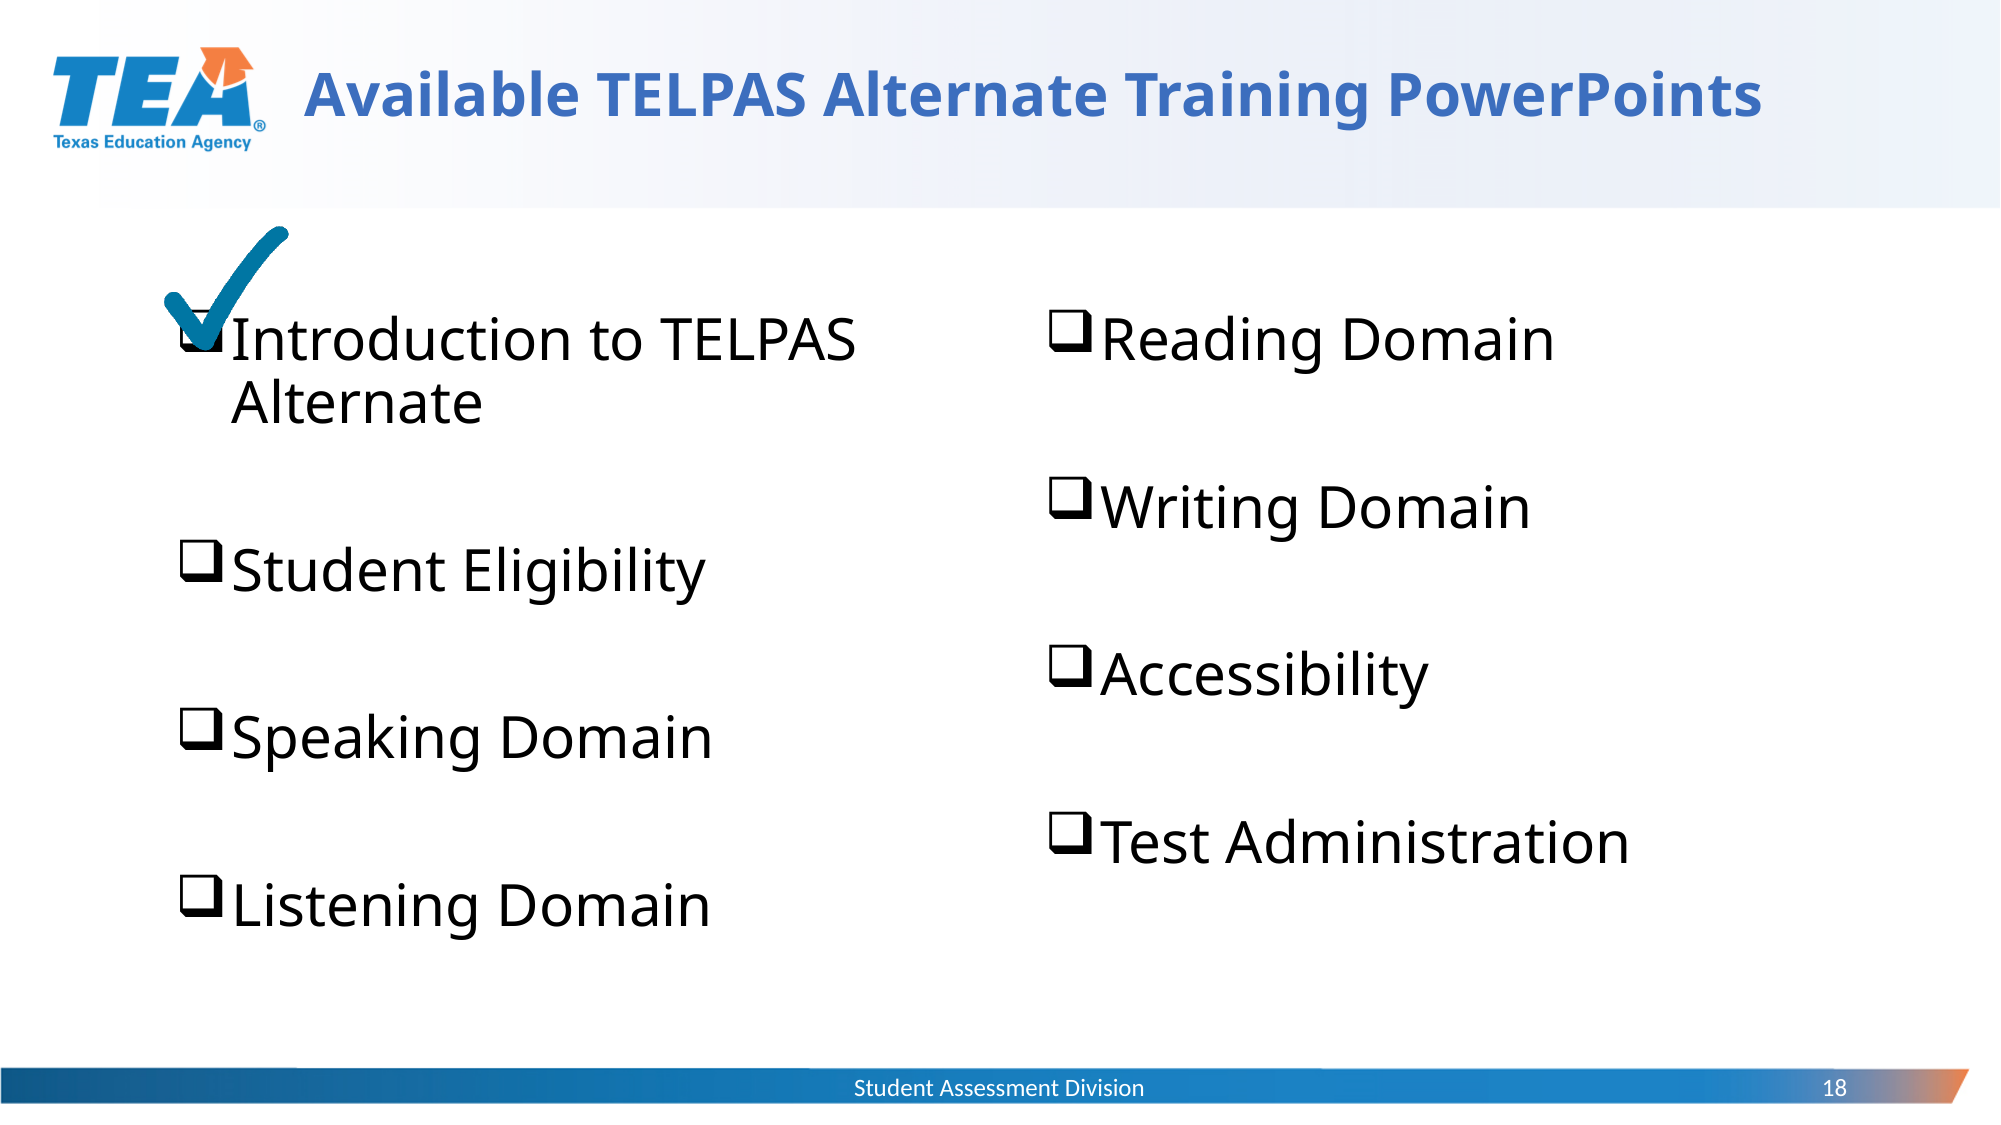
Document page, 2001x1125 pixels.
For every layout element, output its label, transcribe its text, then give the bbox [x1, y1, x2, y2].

picture [0, 0, 2001, 1125]
slide_number 18 [1412, 1071, 1863, 1103]
title Available TELPAS Alternate Training PowerPoints [289, 36, 1861, 158]
list Introduction to TELPAS Alternate Student Eligibility Speaking Domain Listening Domain [160, 302, 971, 963]
footer Student Assessment Division [662, 1071, 1338, 1103]
list Reading Domain Writing Domain Accessibility Test Administration [1029, 302, 1840, 963]
